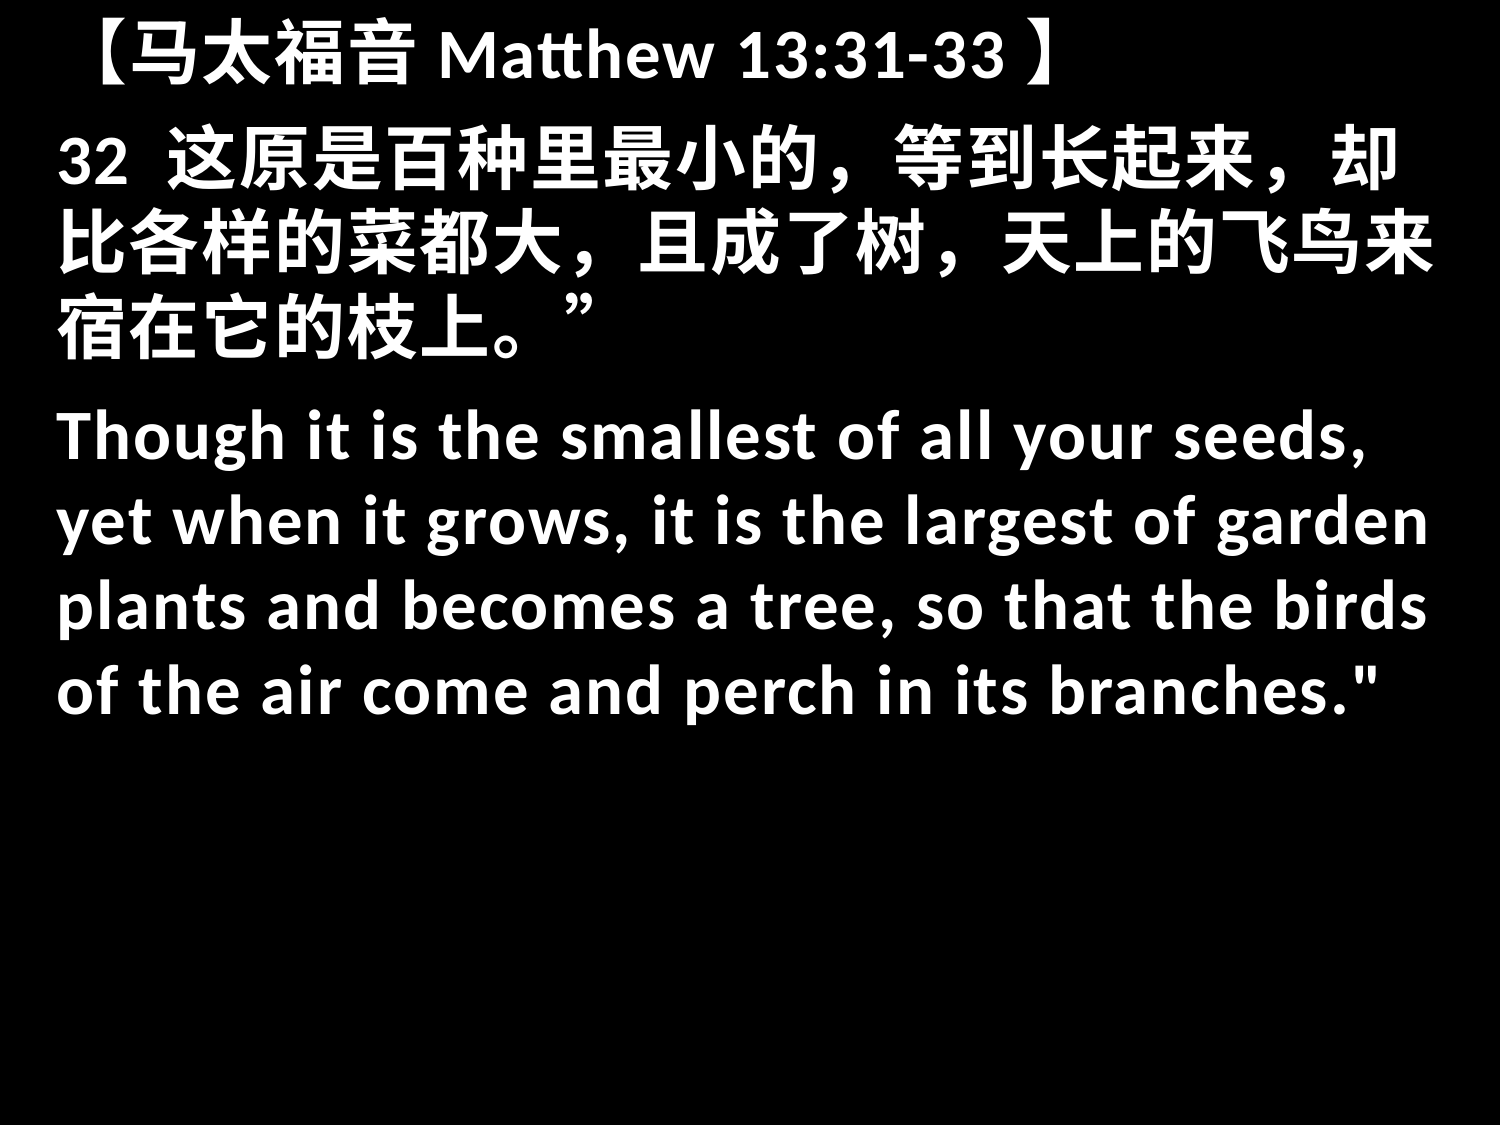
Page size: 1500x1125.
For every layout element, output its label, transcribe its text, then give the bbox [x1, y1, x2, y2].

subtitle 【马太福音Matthew 13:31-33】 32 这原是百种里最小的，等到长起来，却比各样的菜都大，且成了树，天上的飞鸟来宿在它的枝上。” Though it is the smallest of all your seeds, yet when it grows, it is the largest of garden plants and becomes a tree, so that the birds of the air come and perch in its branches." [41, 0, 1459, 1125]
